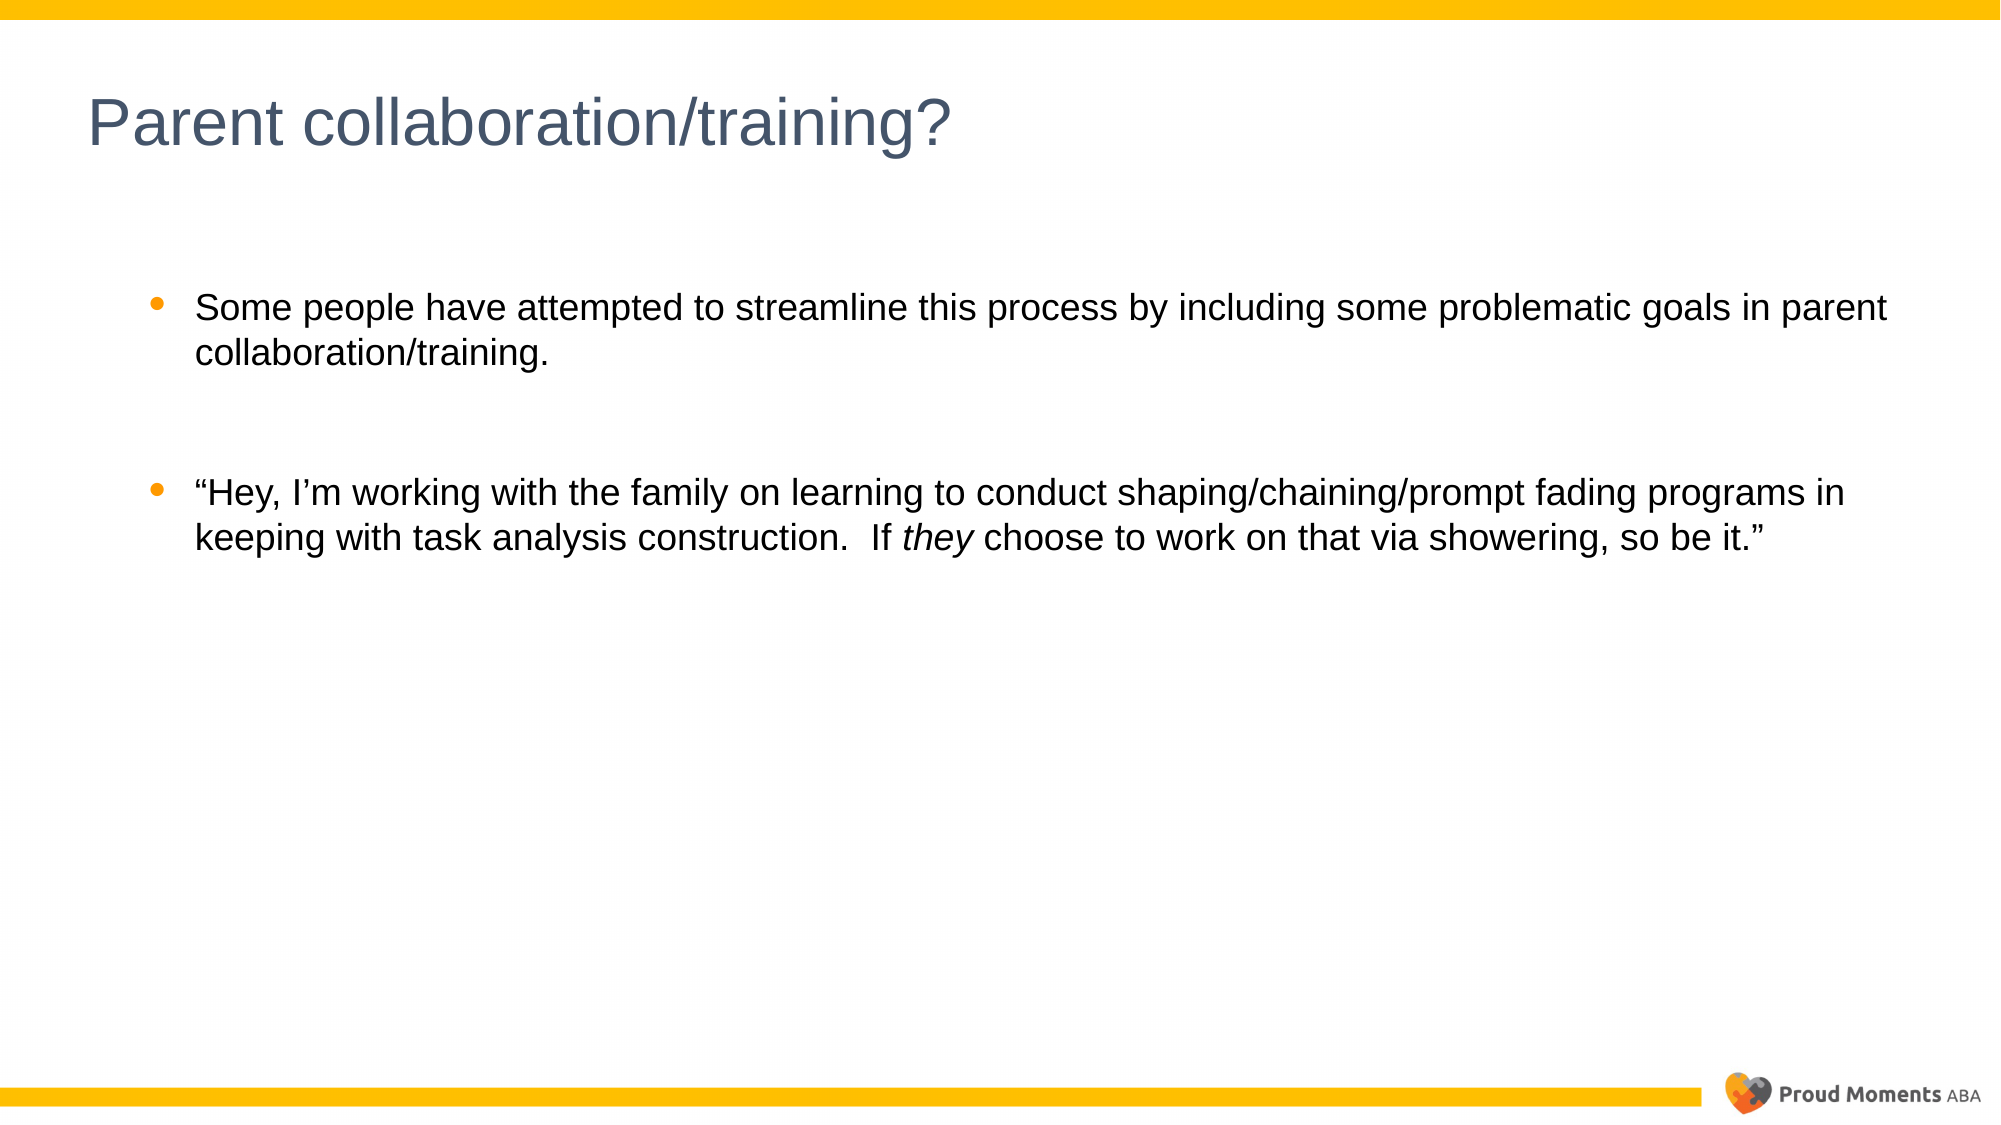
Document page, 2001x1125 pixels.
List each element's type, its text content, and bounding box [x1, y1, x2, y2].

text_box Some people have attempted to streamline this process by including some problematic goals in parent collaboration/training. “Hey, I’m working with the family on learning to conduct shaping/chaining/prompt fading programs in keeping with task analysis construction. If they choose to work on that via showering, so be it.” [72, 283, 1966, 1125]
picture [0, 0, 2001, 1125]
text_box Parent collaboration/training? [72, 71, 2000, 166]
